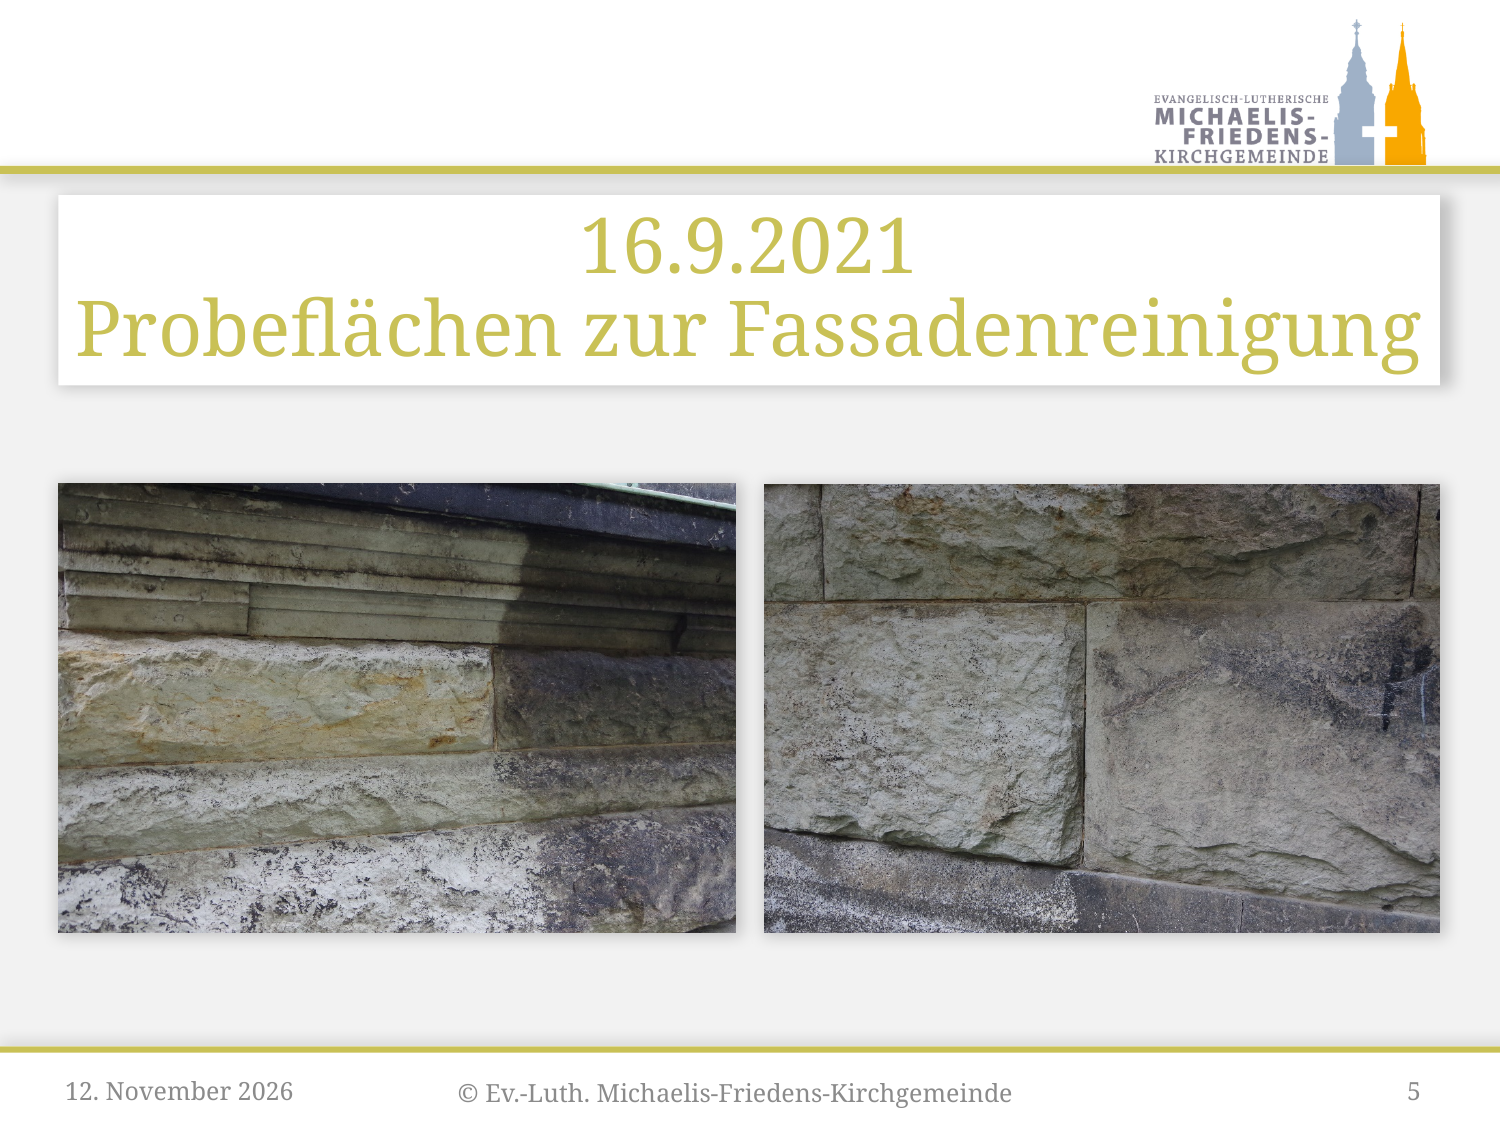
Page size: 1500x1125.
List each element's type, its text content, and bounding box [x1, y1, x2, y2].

picture [0, 1046, 1500, 1052]
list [764, 484, 1441, 933]
picture [0, 17, 1500, 174]
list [58, 483, 736, 933]
title 16.9.2021 Probeflächen zur Fassadenreinigung [58, 195, 1440, 386]
